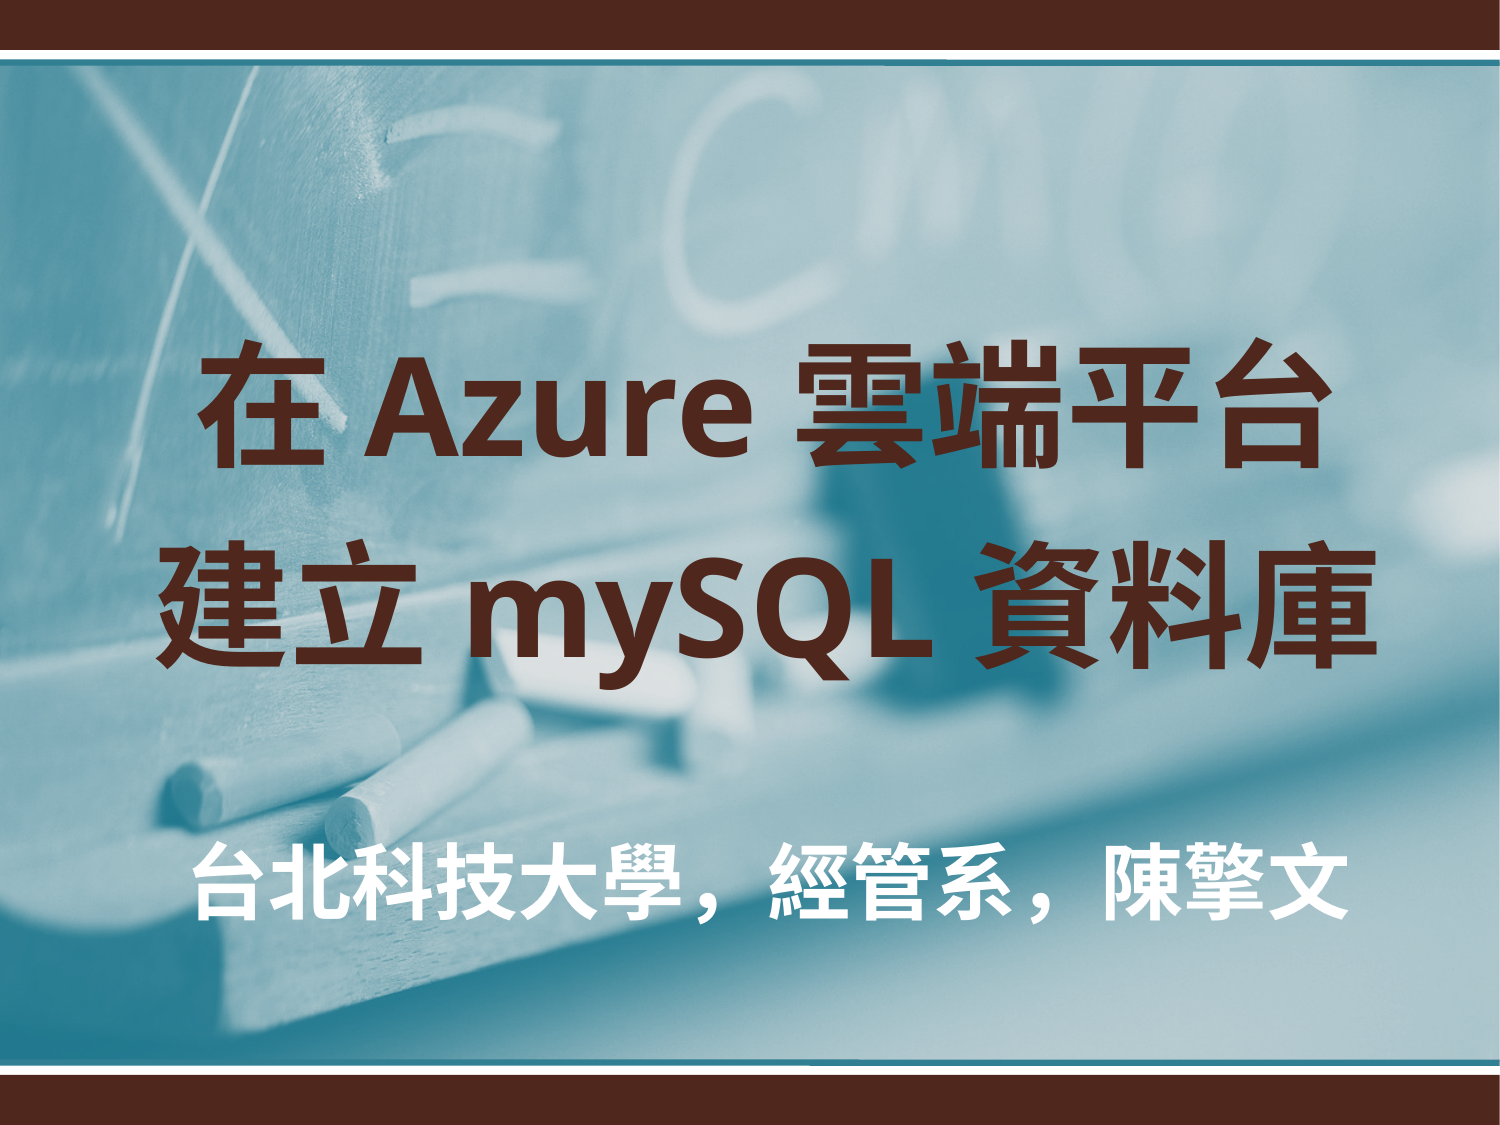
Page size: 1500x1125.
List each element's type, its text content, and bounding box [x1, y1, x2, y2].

subtitle 在Azure雲端平台 建立mySQL資料庫 [100, 137, 1436, 693]
title 台北科技大學，經管系，陳擎文 [130, 822, 1406, 1046]
